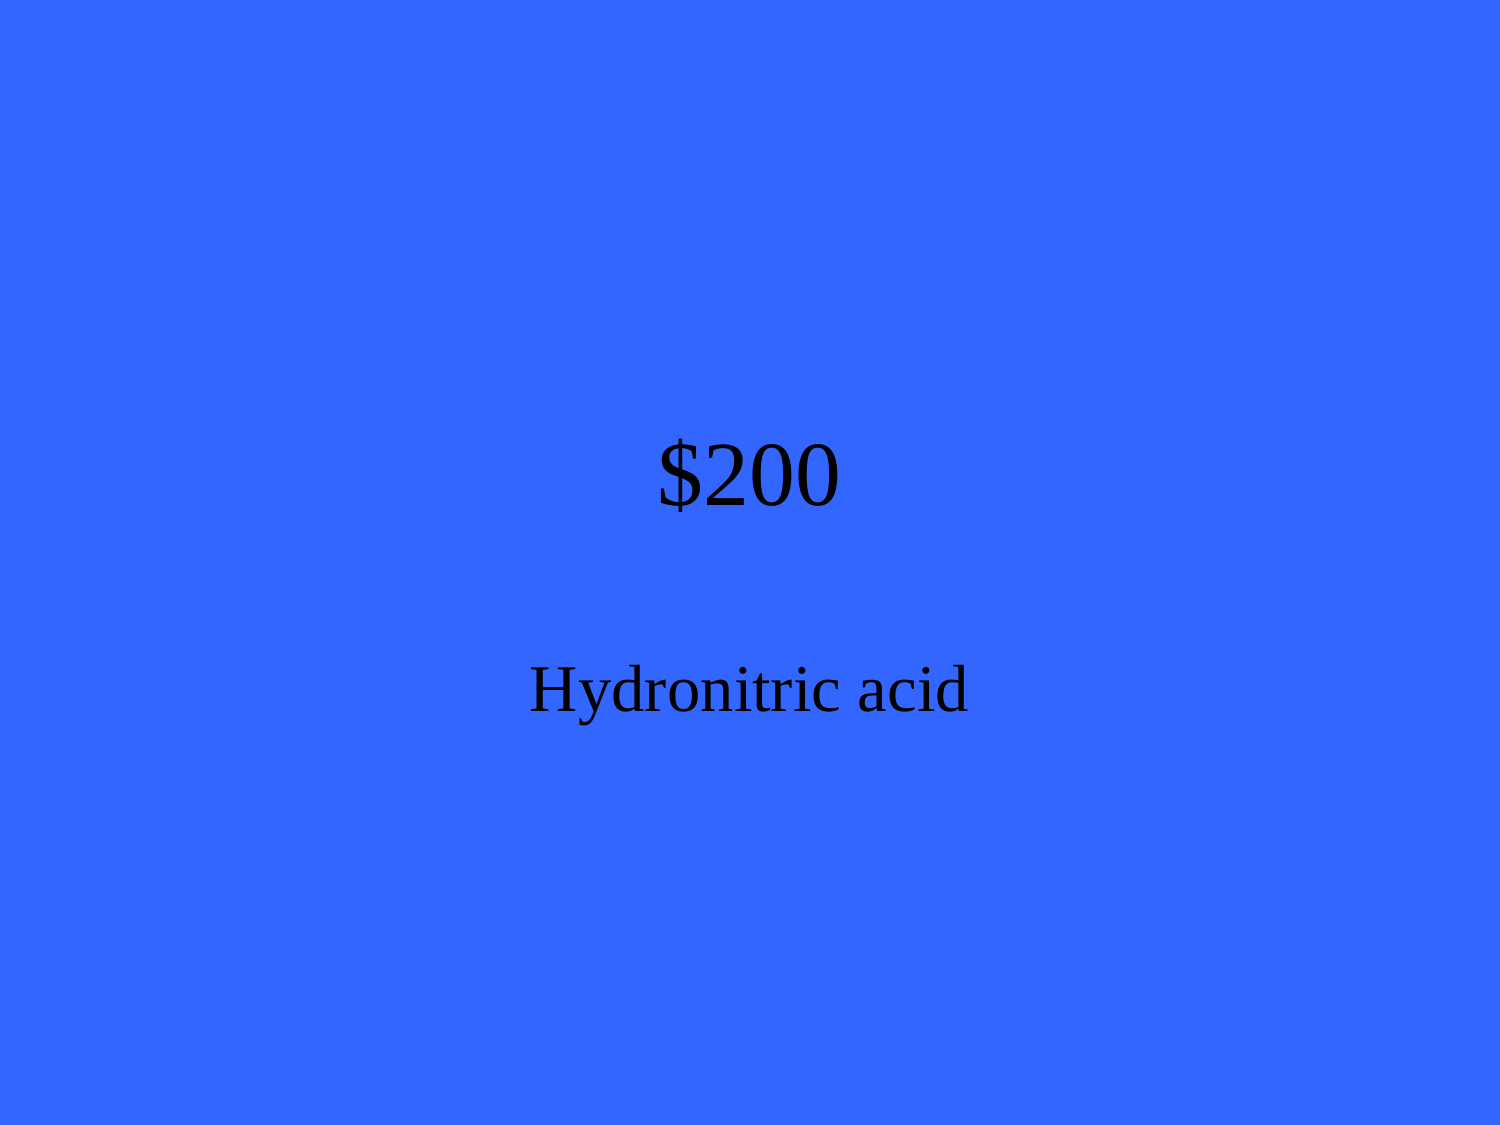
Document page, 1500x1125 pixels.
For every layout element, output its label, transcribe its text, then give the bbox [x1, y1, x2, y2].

title $200 [112, 374, 1388, 563]
subtitle Hydronitric acid [224, 637, 1276, 926]
